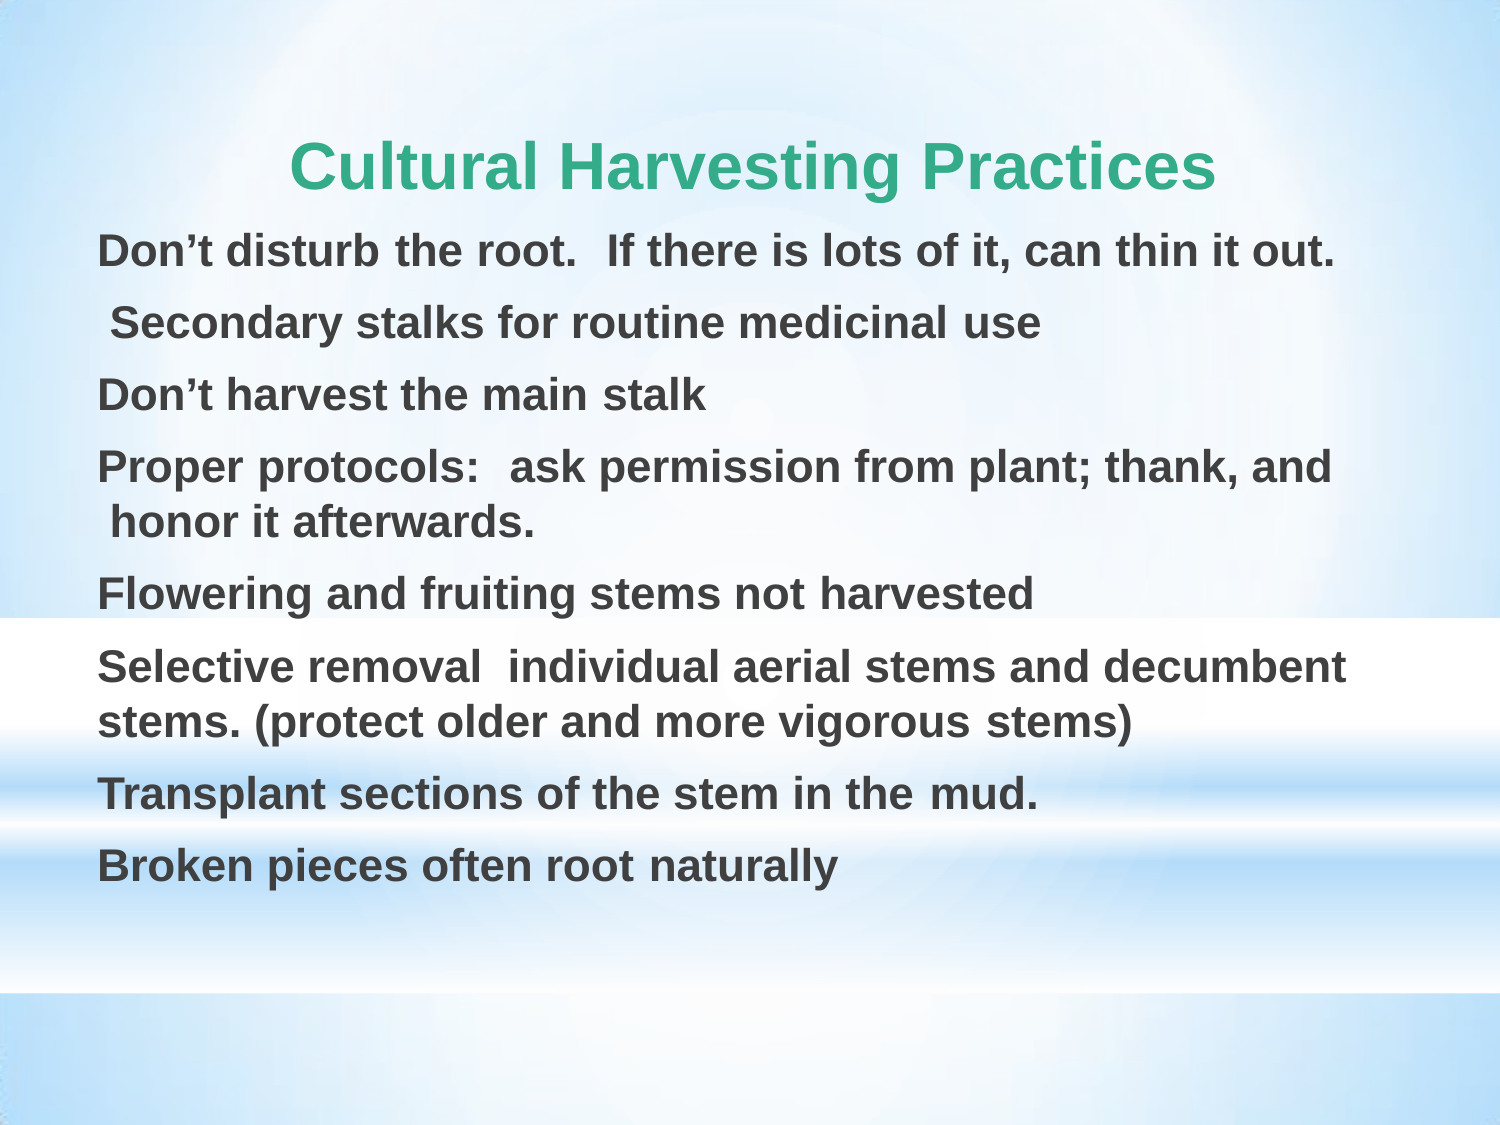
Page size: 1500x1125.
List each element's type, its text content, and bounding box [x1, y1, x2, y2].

text_box [0, 0, 1500, 1125]
text_box Cultural Harvesting Practices Don’t disturb the root. If there is lots of it, can thin it out. Secondary stalks for routine medicinal use Don’t harvest the main stalk Proper protocols: ask permission from plant; thank, and honor it afterwards. Flowering and fruiting stems not harvested Selective removal individual aerial stems and decumbent stems. (protect older and more vigorous stems) Transplant sections of the stem in the mud. Broken pieces often root naturally [95, 49, 1399, 891]
